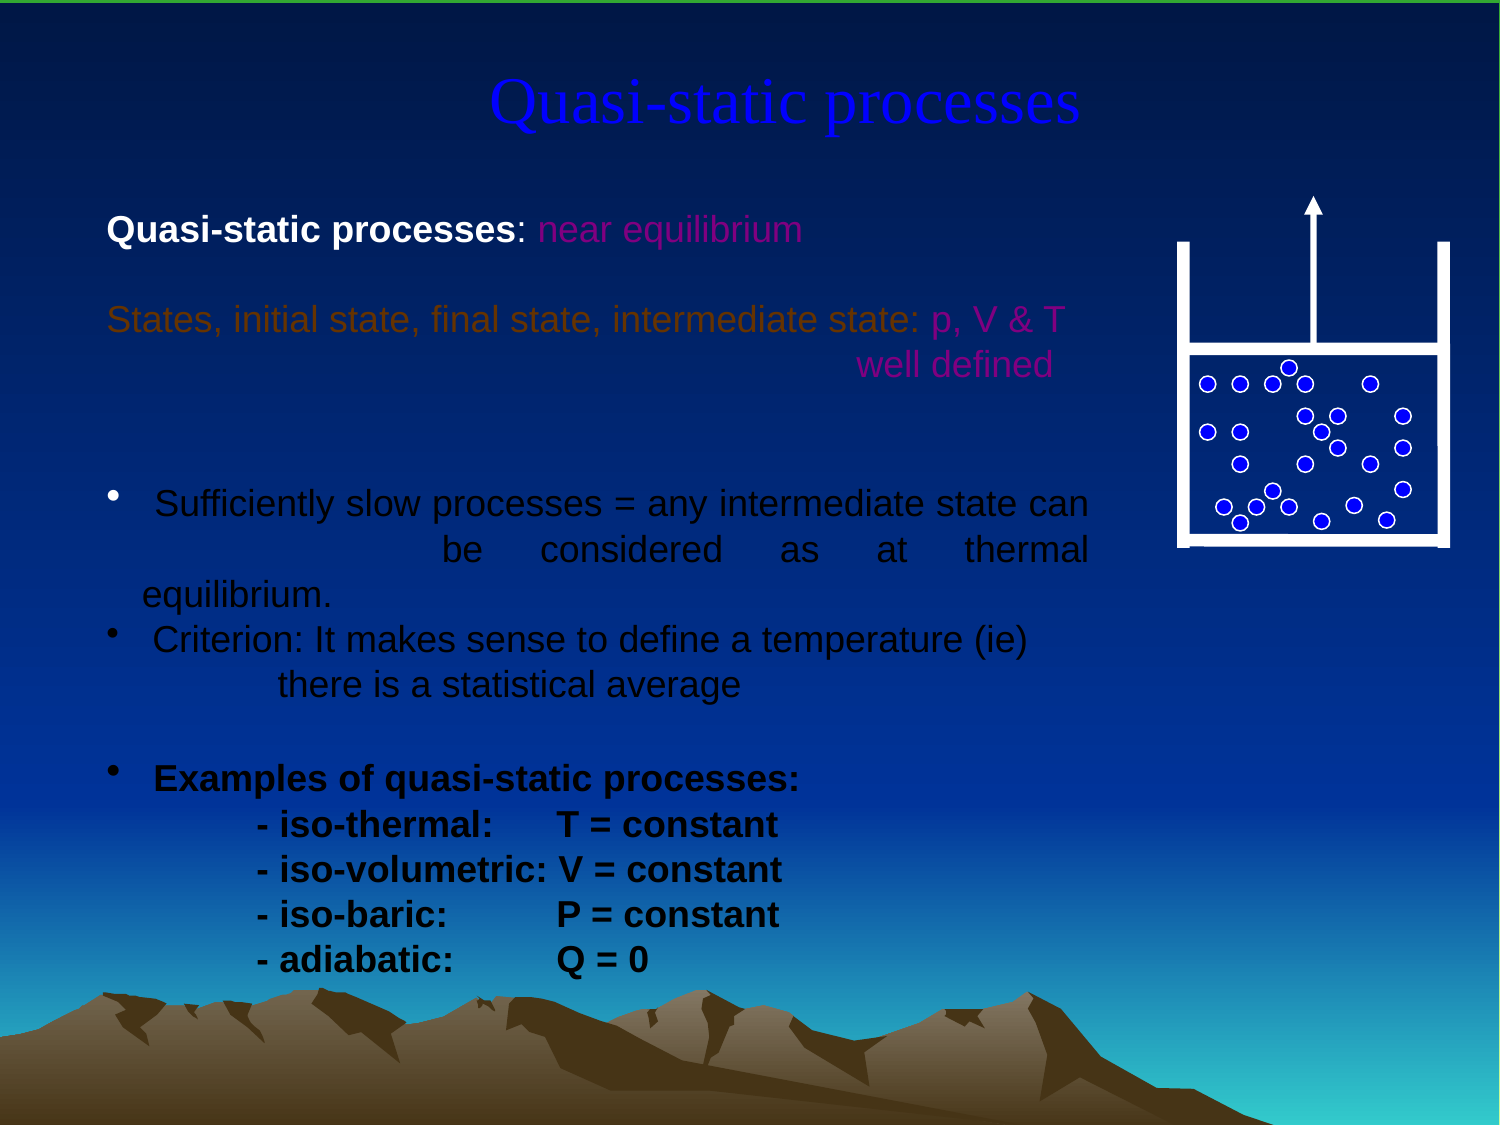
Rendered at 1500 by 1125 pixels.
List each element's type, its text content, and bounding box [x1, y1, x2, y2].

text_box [1183, 195, 1444, 549]
text_box Quasi-static processes [474, 49, 1097, 145]
text_box Quasi-static processes: near equilibrium States, initial state, final state, intermediate state: p, V & T well defined Sufficiently slow processes = any intermediate state can be considered as at thermal equilibrium. Criterion: It makes sense to define a temperature (ie) there is a statistical average Examples of quasi-static processes: - iso-thermal: T = constant - iso-volumetric: V = constant - iso-baric: P = constant - adiabatic: Q = 0 [91, 197, 1105, 1033]
